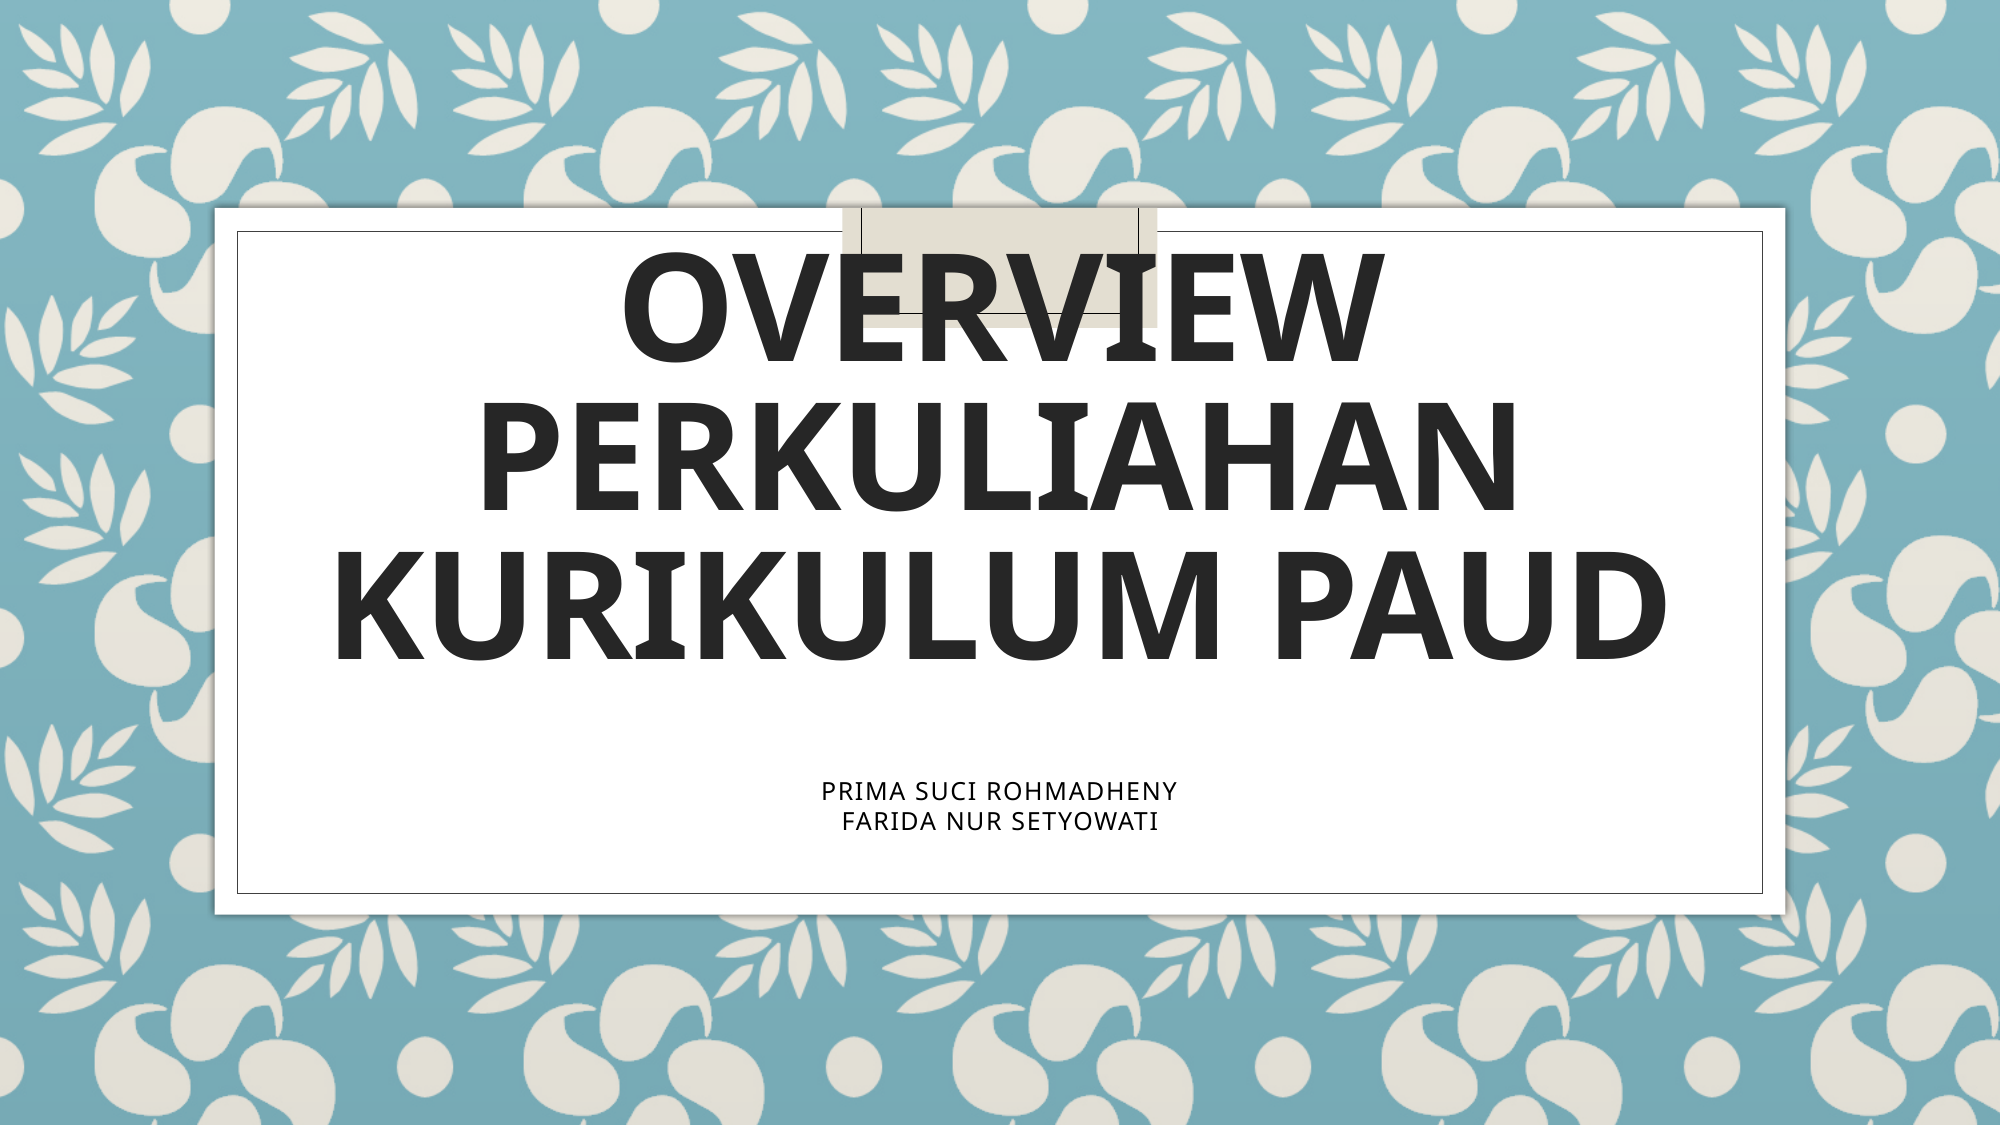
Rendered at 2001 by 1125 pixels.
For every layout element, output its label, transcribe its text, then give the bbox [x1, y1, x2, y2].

subtitle PRIMA SUCI ROHMADHENY FARIDA NUR SETYOWATI [256, 768, 1745, 844]
title OVERVIEW PERKULIAHAN KURIKULUM PAUD [256, 343, 1744, 768]
